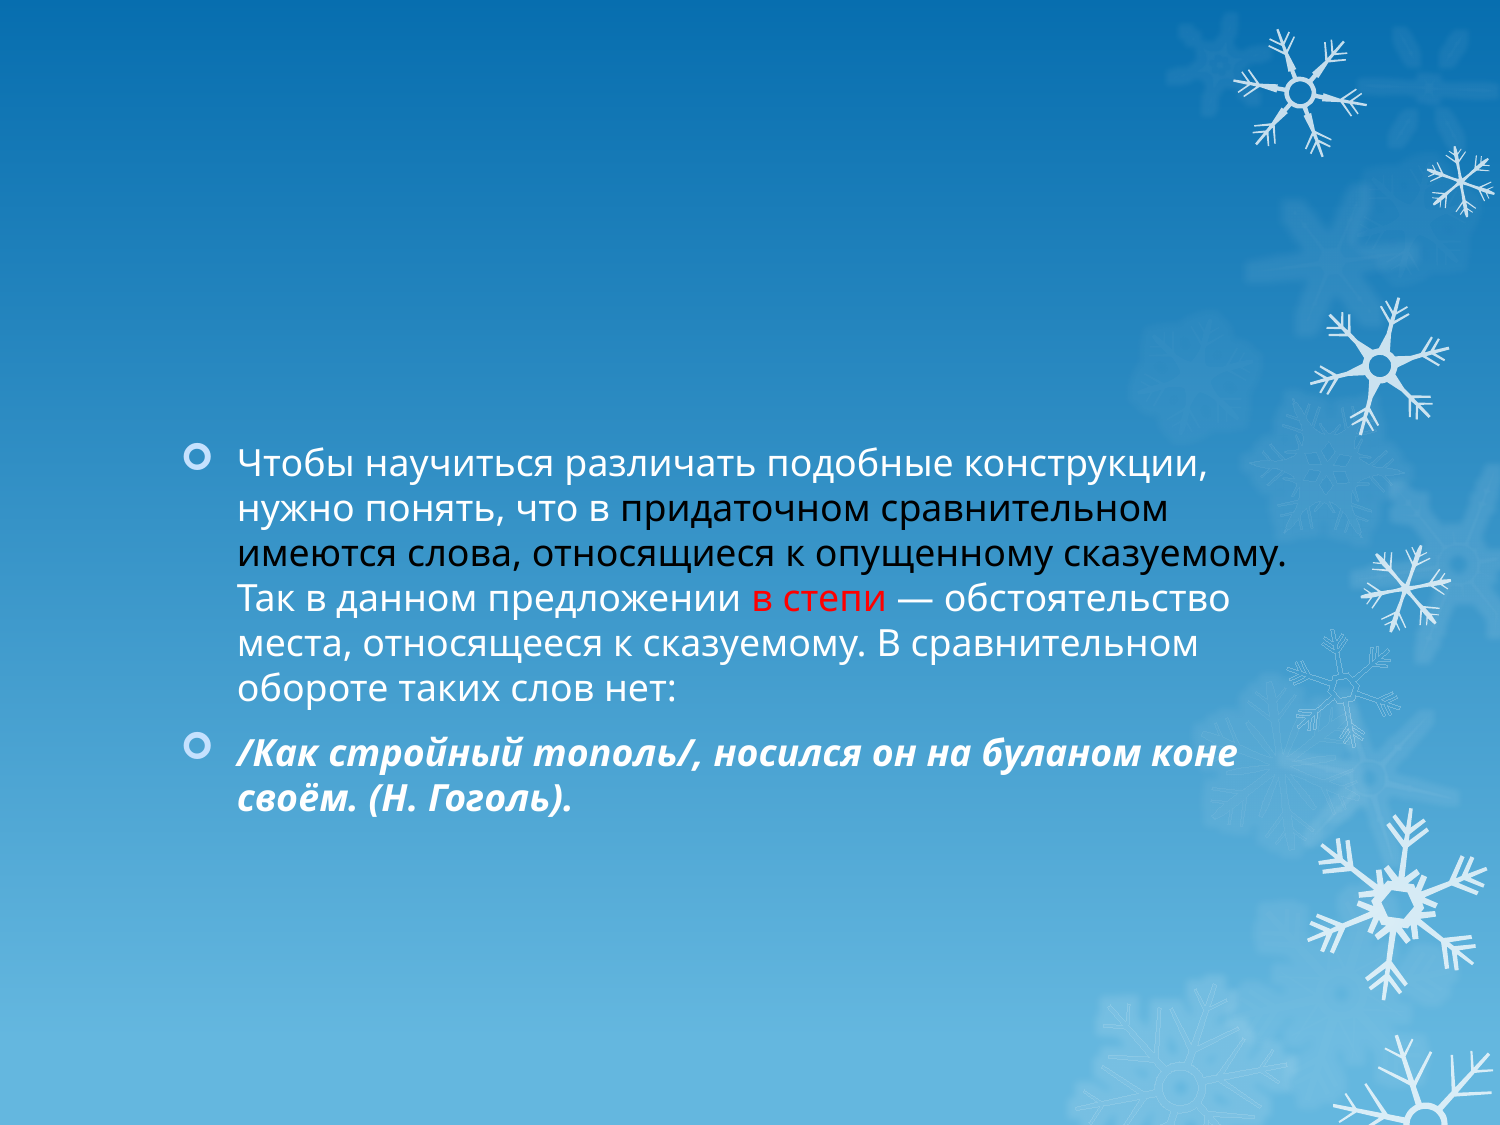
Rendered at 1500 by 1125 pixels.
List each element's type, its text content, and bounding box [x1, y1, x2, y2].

list Чтобы научиться различать подобные конструкции, нужно понять, что в придаточном сравнительном имеются слова, относящиеся к опущенному сказуемому. Так в данном предложении в степи — обстоятельство места, относящееся к сказуемому. В сравнительном обороте таких слов нет: /Как стройный тополь/, носился он на буланом коне своём. (Н. Гоголь). [165, 296, 1335, 962]
